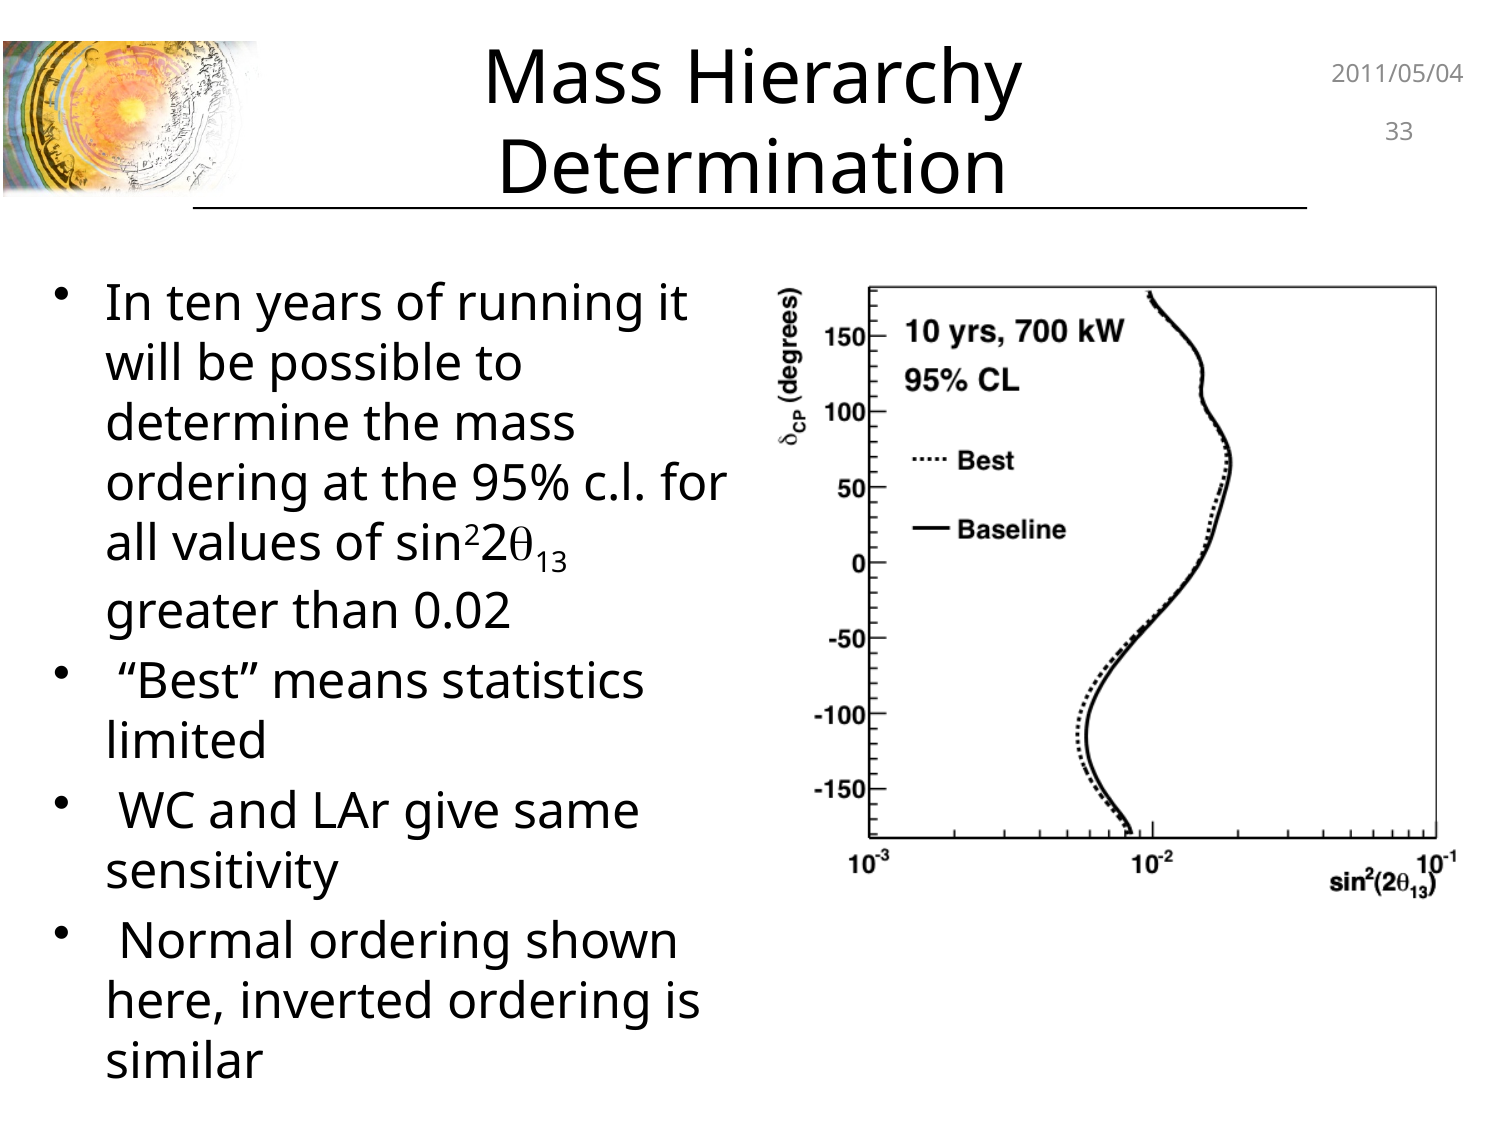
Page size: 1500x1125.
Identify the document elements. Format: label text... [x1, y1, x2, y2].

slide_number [1295, 45, 1500, 100]
title Mass Hierarchy Determination [210, 44, 1296, 193]
picture [763, 217, 1472, 907]
slide_number 33 [1298, 102, 1500, 162]
picture [3, 41, 310, 197]
list In ten years of running it will be possible to determine the mass ordering at the 95% c.l. for all values of sin22q13 greater than 0.02 “Best” means statistics limited WC and LAr give same sensitivity Normal ordering shown here, inverted ordering is similar [38, 262, 764, 1097]
